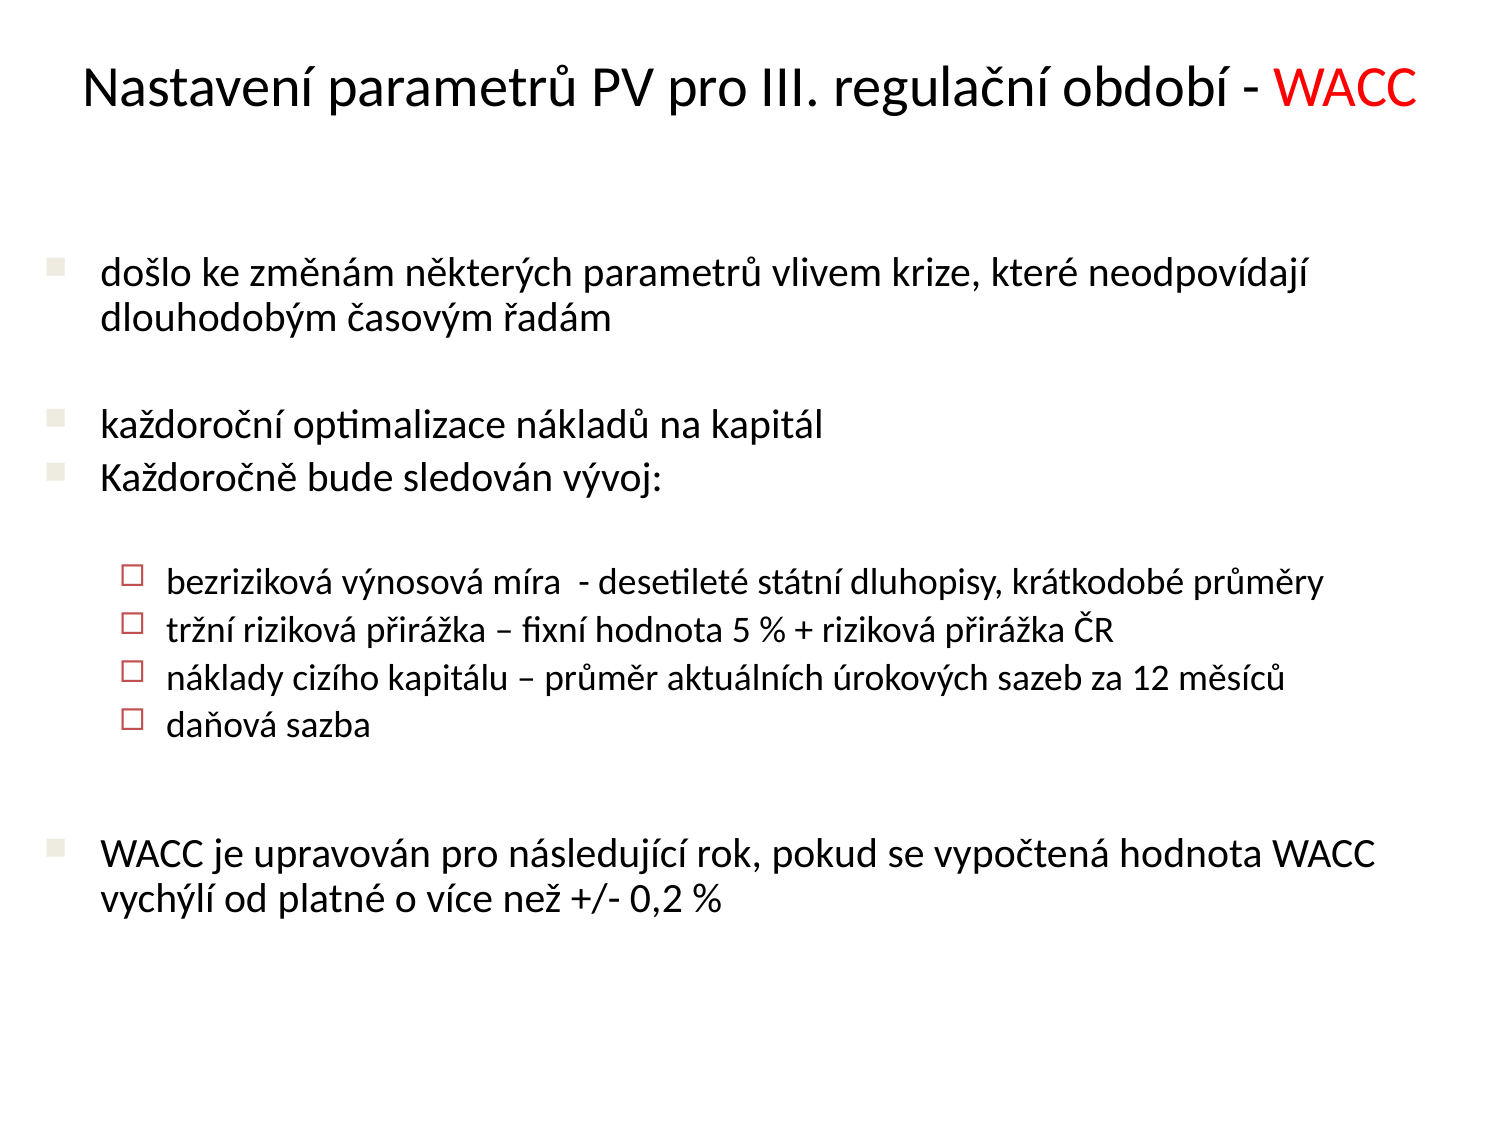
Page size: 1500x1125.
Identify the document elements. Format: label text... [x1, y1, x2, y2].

text_box došlo ke změnám některých parametrů vlivem krize, které neodpovídají dlouhodobým časovým řadám každoroční optimalizace nákladů na kapitál Každoročně bude sledován vývoj: bezriziková výnosová míra - desetileté státní dluhopisy, krátkodobé průměry tržní riziková přirážka – fixní hodnota 5 % + riziková přirážka ČR náklady cizího kapitálu – průměr aktuálních úrokových sazeb za 12 měsíců daňová sazba WACC je upravován pro následující rok, pokud se vypočtená hodnota WACC vychýlí od platné o více než +/- 0,2 % [29, 243, 1471, 969]
title Nastavení parametrů PV pro III. regulační období - WACC [76, 42, 1424, 268]
